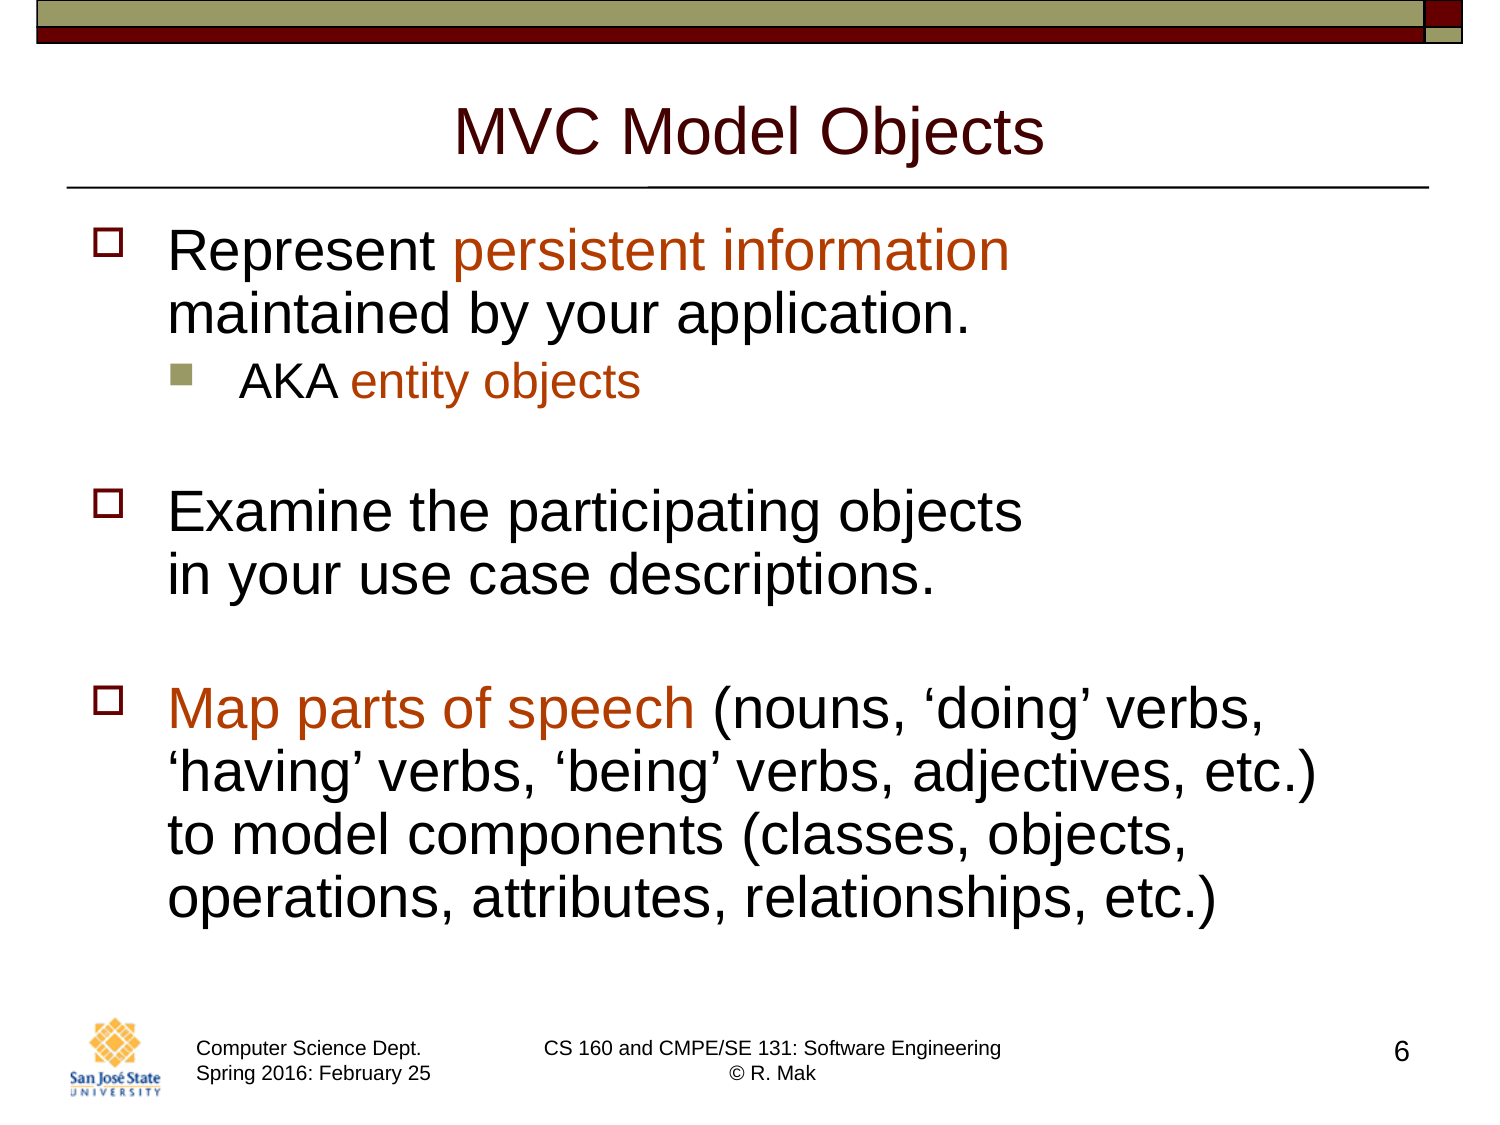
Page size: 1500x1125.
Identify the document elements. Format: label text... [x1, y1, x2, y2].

slide_number 6 [1112, 1025, 1425, 1100]
title MVC Model Objects [75, 67, 1425, 175]
picture [60, 1012, 166, 1112]
list Represent persistent information maintained by your application. AKA entity objects Examine the participating objects in your use case descriptions. Map parts of speech (nouns, ‘doing’ verbs, ‘having’ verbs, ‘being’ verbs, adjectives, etc.) to model components (classes, objects, operations, attributes, relationships, etc.) [75, 212, 1425, 983]
